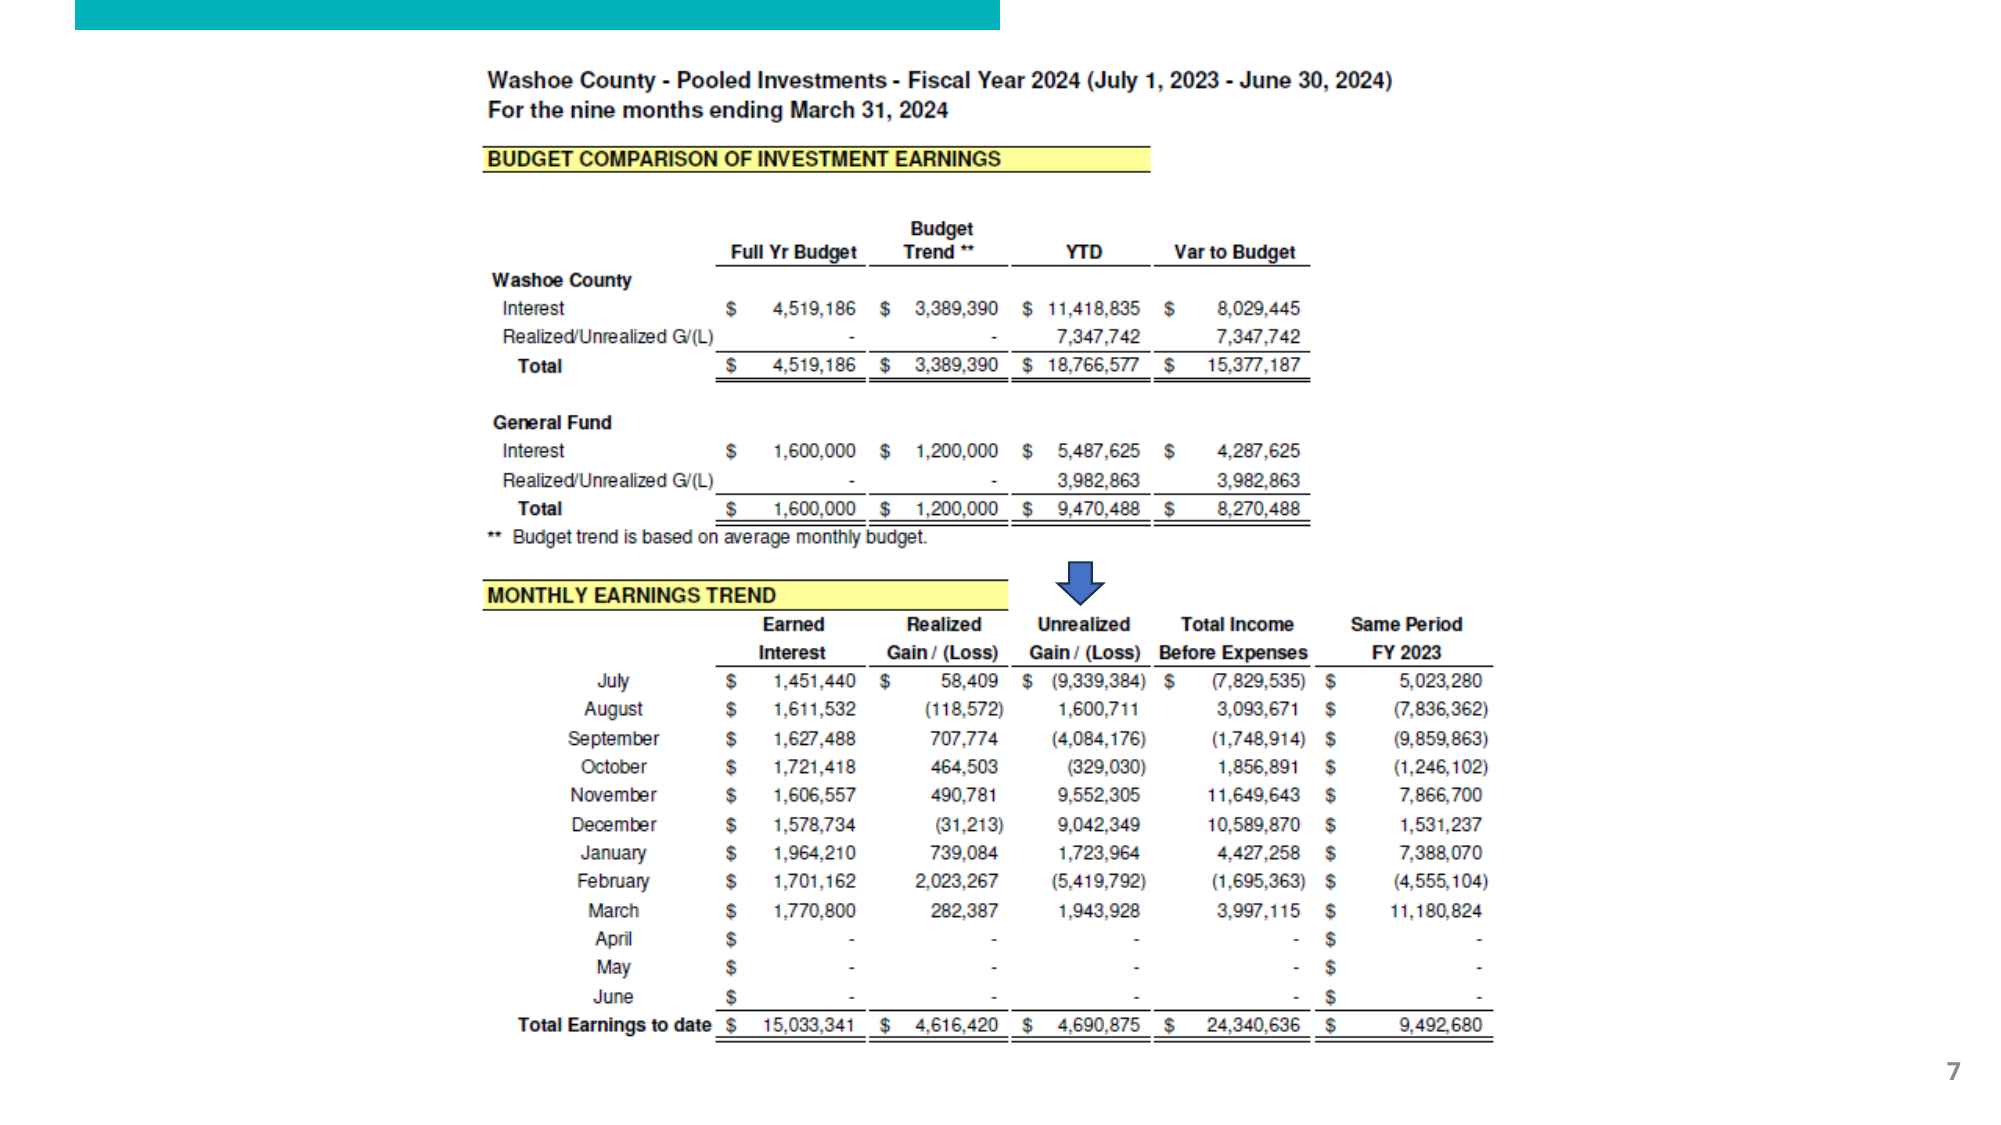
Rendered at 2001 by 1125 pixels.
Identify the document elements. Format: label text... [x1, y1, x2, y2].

picture [464, 65, 1536, 1060]
slide_number 7 [1919, 1047, 1976, 1099]
